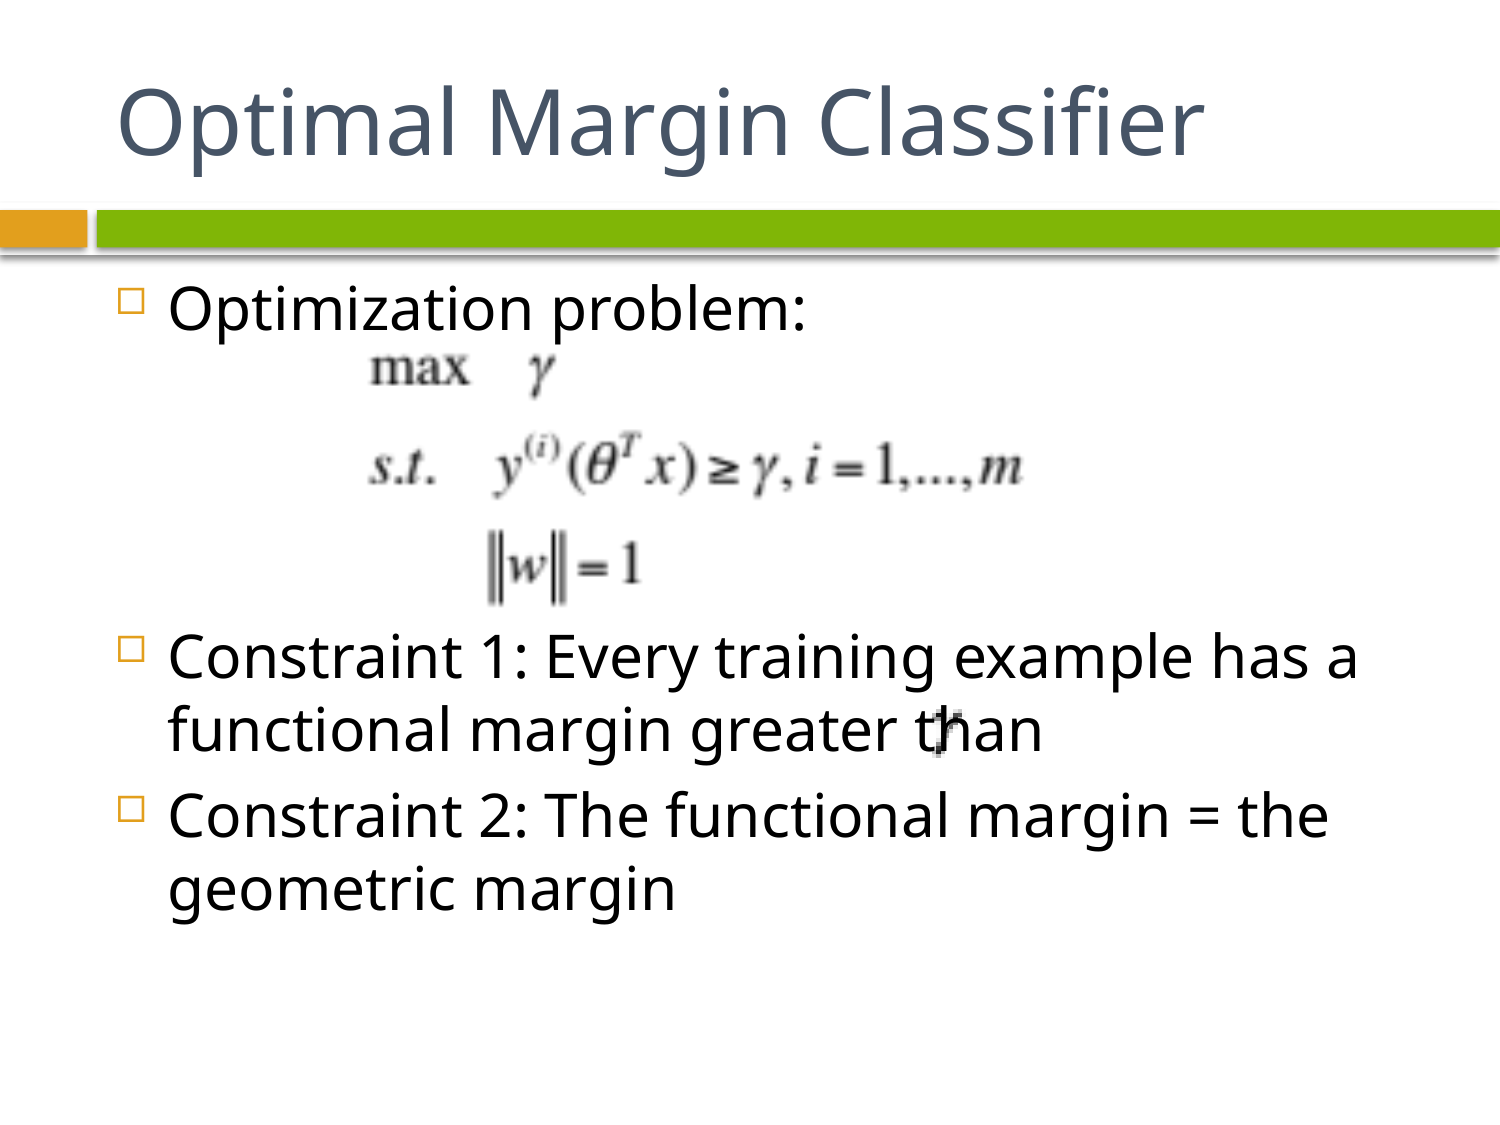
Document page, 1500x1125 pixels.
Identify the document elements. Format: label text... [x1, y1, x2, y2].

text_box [362, 344, 1029, 612]
title Optimal Margin Classifier [100, 37, 1438, 200]
list Optimization problem: Constraint 1: Every training example has a functional margin greater than Constraint 2: The functional margin = the geometric margin [100, 262, 1438, 1000]
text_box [924, 701, 968, 764]
